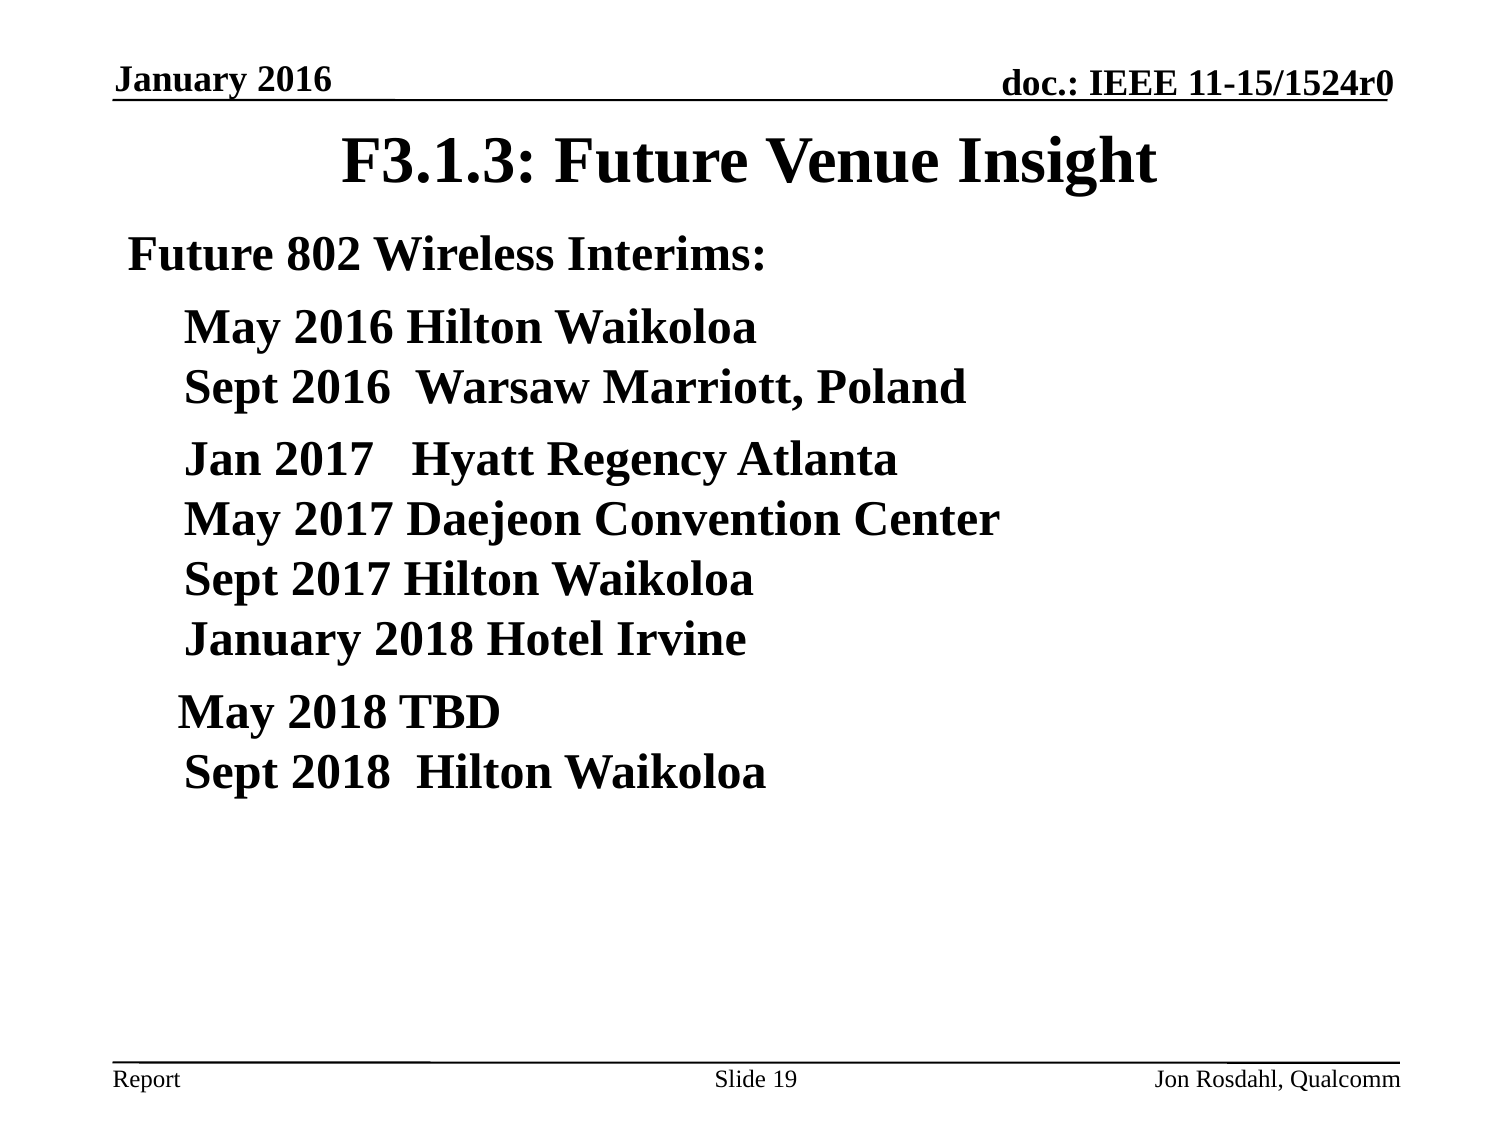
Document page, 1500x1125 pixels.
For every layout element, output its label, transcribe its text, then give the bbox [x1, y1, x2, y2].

list Future 802 Wireless Interims: May 2016 Hilton Waikoloa Sept 2016 Warsaw Marriott, Poland Jan 2017 Hyatt Regency Atlanta May 2017 Daejeon Convention Center Sept 2017 Hilton Waikoloa January 2018 Hotel Irvine May 2018 TBD Sept 2018 Hilton Waikoloa [112, 212, 1388, 1051]
slide_number Slide 19 [712, 1061, 800, 1123]
footer Jon Rosdahl, Qualcomm [878, 1061, 1402, 1093]
title F3.1.3: Future Venue Insight [112, 112, 1388, 201]
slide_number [114, 54, 423, 100]
